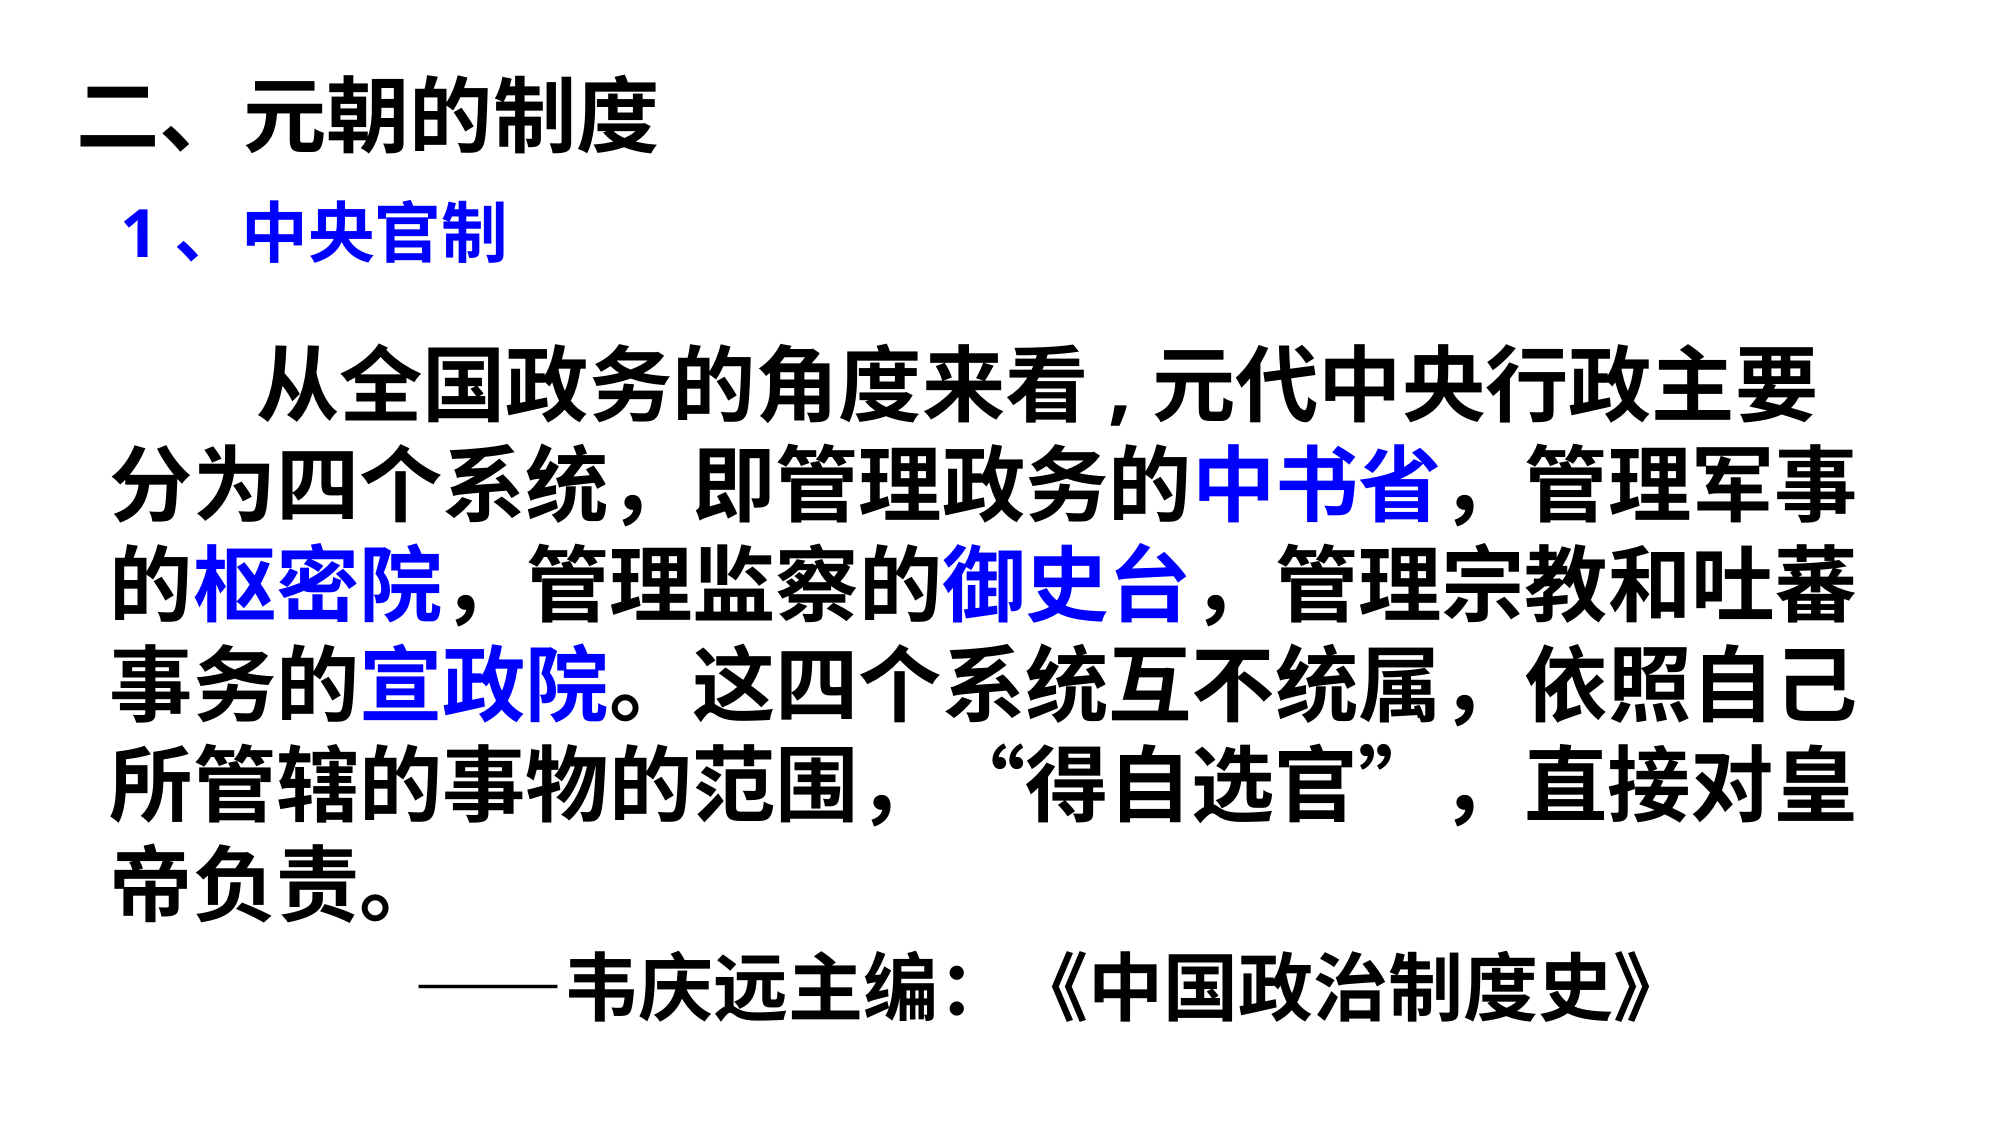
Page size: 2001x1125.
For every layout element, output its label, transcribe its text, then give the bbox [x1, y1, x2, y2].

text_box 从全国政务的角度来看,元代中央行政主要分为四个系统，即管理政务的中书省，管理军事的枢密院，管理监察的御史台，管理宗教和吐蕃事务的宣政院。这四个系统互不统属，依照自己所管辖的事物的范围，“得自选官”，直接对皇帝负责。 ——韦庆远主编：《中国政治制度史》 [95, 324, 1877, 1040]
text_box 1、中央官制 [105, 171, 703, 278]
text_box 二、元朝的制度 [62, 25, 703, 171]
